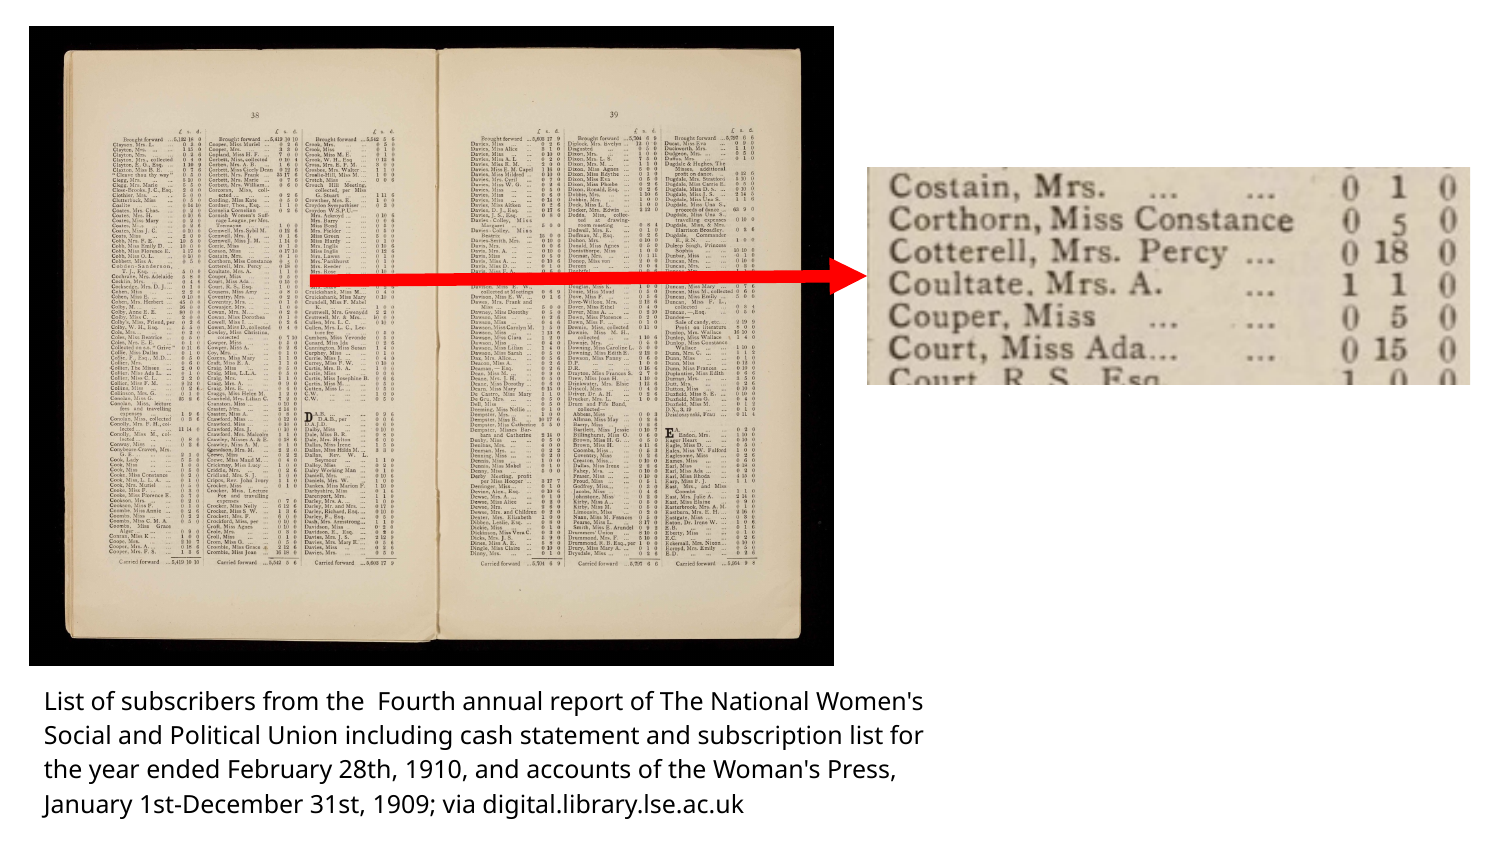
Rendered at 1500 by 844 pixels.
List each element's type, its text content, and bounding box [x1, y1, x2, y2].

list List of subscribers from the Fourth annual report of The National Women's Social and Political Union including cash statement and subscription list for the year ended February 28th, 1910, and accounts of the Woman's Press, January 1st-December 31st, 1909; via digital.library.lse.ac.uk [29, 665, 969, 844]
picture [866, 166, 1471, 386]
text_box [309, 275, 868, 281]
picture [28, 26, 834, 666]
